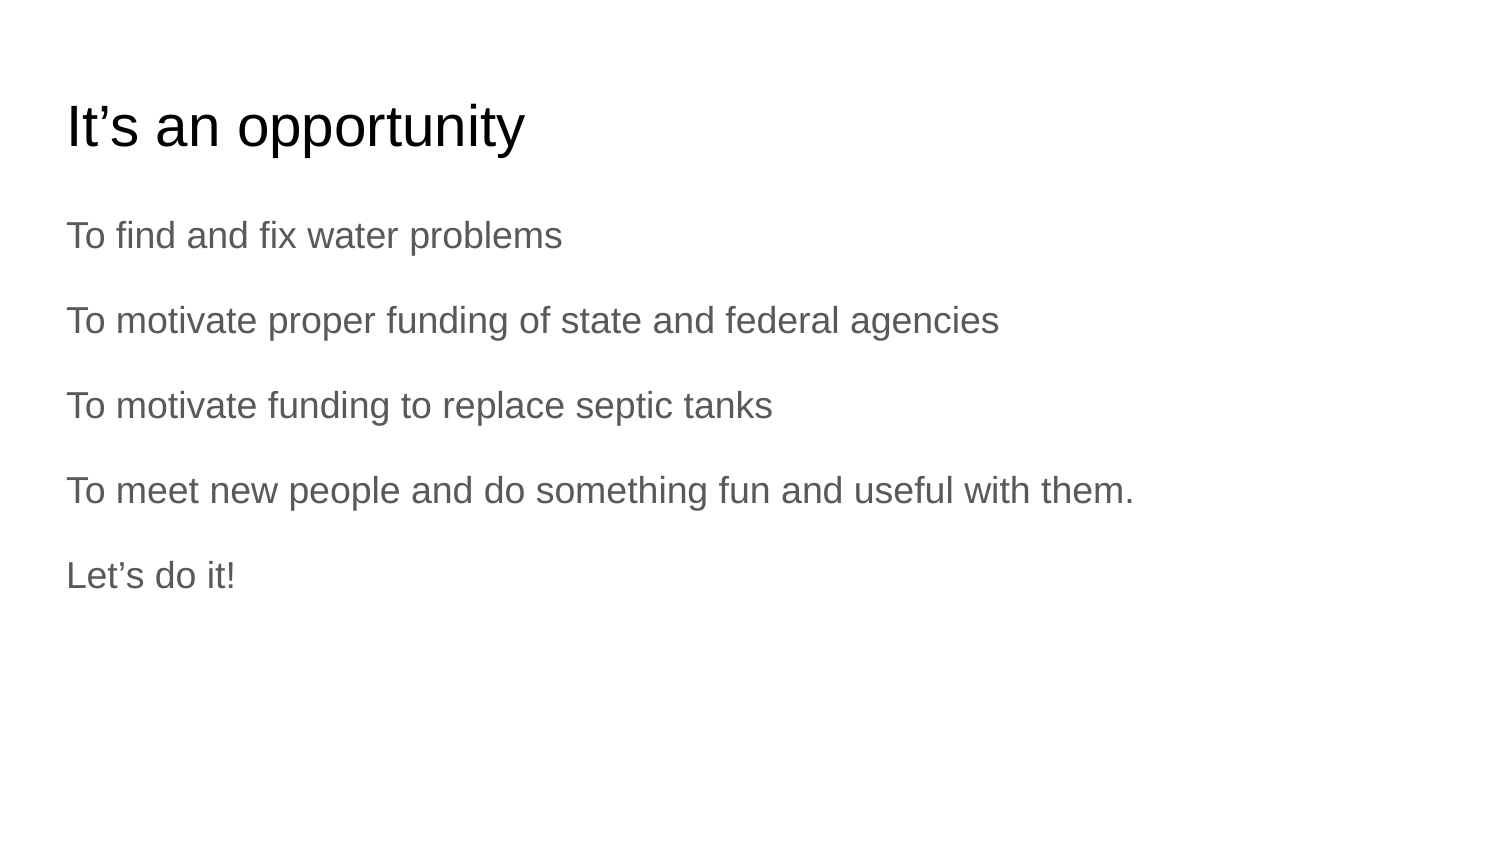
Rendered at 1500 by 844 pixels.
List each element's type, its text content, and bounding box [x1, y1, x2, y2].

list To find and fix water problems To motivate proper funding of state and federal agencies To motivate funding to replace septic tanks To meet new people and do something fun and useful with them. Let’s do it! [51, 189, 1449, 750]
title It’s an opportunity [51, 72, 1449, 167]
